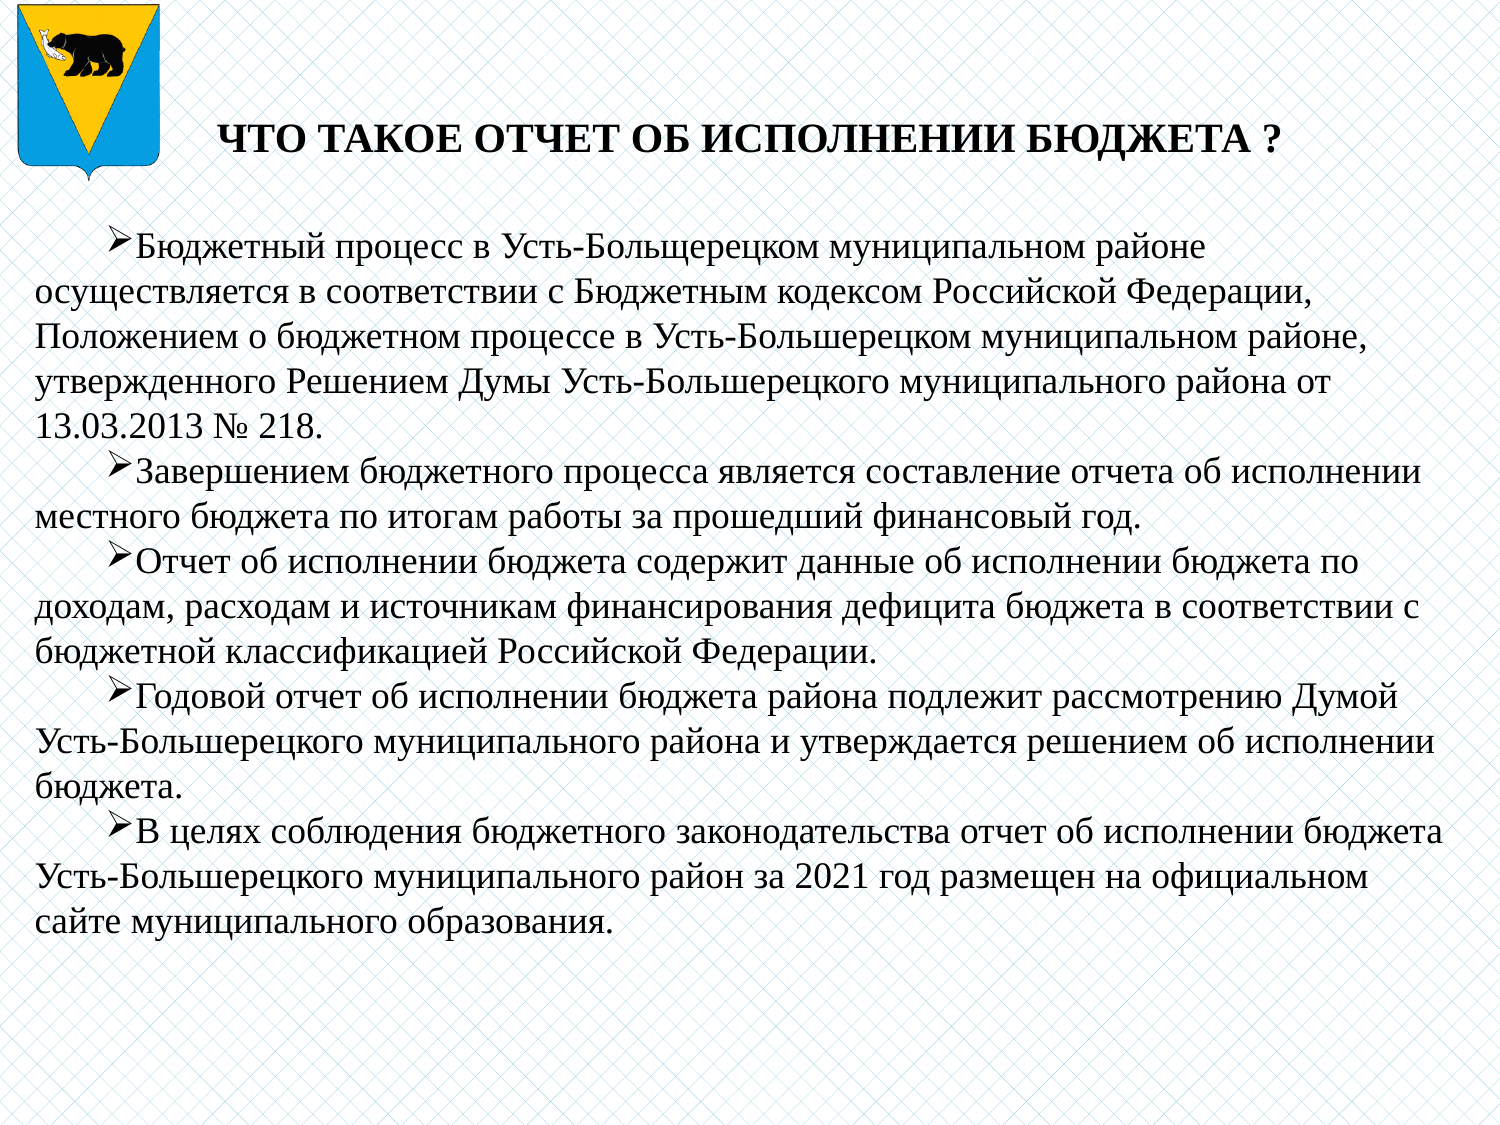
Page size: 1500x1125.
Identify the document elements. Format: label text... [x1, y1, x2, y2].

picture [17, 4, 160, 152]
list Бюджетный процесс в Усть-Больщерецком муниципальном районе осуществляется в соответствии с Бюджетным кодексом Российской Федерации, Положением о бюджетном процессе в Усть-Большерецком муниципальном районе, утвержденного Решением Думы Усть-Большерецкого муниципального района от 13.03.2013 № 218. Завершением бюджетного процесса является составление отчета об исполнении местного бюджета по итогам работы за прошедший финансовый год. Отчет об исполнении бюджета содержит данные об исполнении бюджета по доходам, расходам и источникам финансирования дефицита бюджета в соответствии с бюджетной классификацией Российской Федерации. Годовой отчет об исполнении бюджета района подлежит рассмотрению Думой Усть-Большерецкого муниципального района и утверждается решением об исполнении бюджета. В целях соблюдения бюджетного законодательства отчет об исполнении бюджета Усть-Большерецкого муниципального район за 2021 год размещен на официальном сайте муниципального образования. [19, 213, 1461, 1071]
picture [17, 151, 160, 181]
title ЧТО ТАКОЕ ОТЧЕТ ОБ ИСПОЛНЕНИИ БЮДЖЕТА ? [75, 45, 1425, 213]
